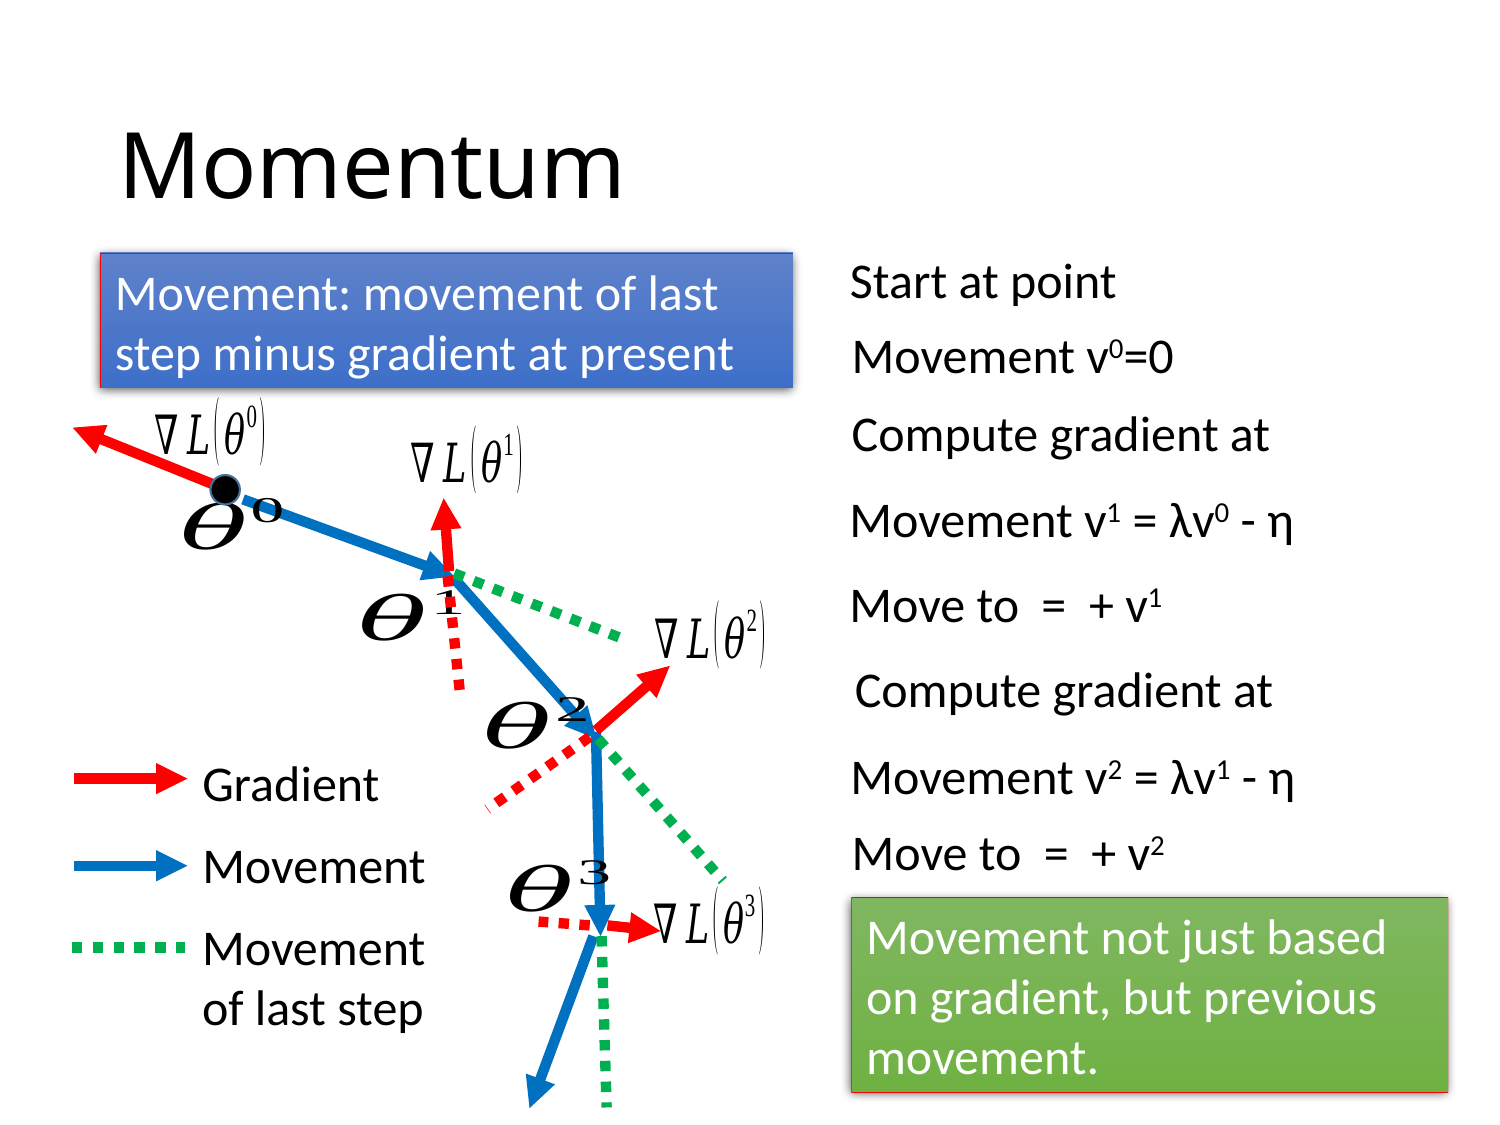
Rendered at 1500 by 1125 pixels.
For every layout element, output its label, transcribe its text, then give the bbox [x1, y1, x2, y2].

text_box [452, 638, 597, 739]
text_box Gradient [187, 744, 503, 819]
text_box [443, 498, 450, 572]
text_box Movement [187, 826, 503, 901]
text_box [596, 731, 601, 937]
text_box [529, 936, 594, 1109]
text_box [607, 925, 661, 932]
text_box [595, 665, 670, 731]
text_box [447, 576, 461, 699]
text_box Movement of last step [187, 908, 601, 1043]
text_box Movement: movement of last step minus gradient at present [99, 252, 793, 388]
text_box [601, 936, 607, 1108]
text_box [598, 738, 723, 881]
text_box Movement not just based on gradient, but previous movement. [851, 897, 1449, 1093]
text_box [209, 474, 241, 506]
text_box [487, 736, 590, 810]
text_box Movement v0=0 [836, 316, 1261, 392]
title Momentum [103, 59, 1397, 278]
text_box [72, 427, 229, 491]
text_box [538, 921, 590, 926]
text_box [243, 499, 455, 577]
text_box Movement of last step [601, 908, 685, 1043]
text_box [454, 573, 620, 638]
